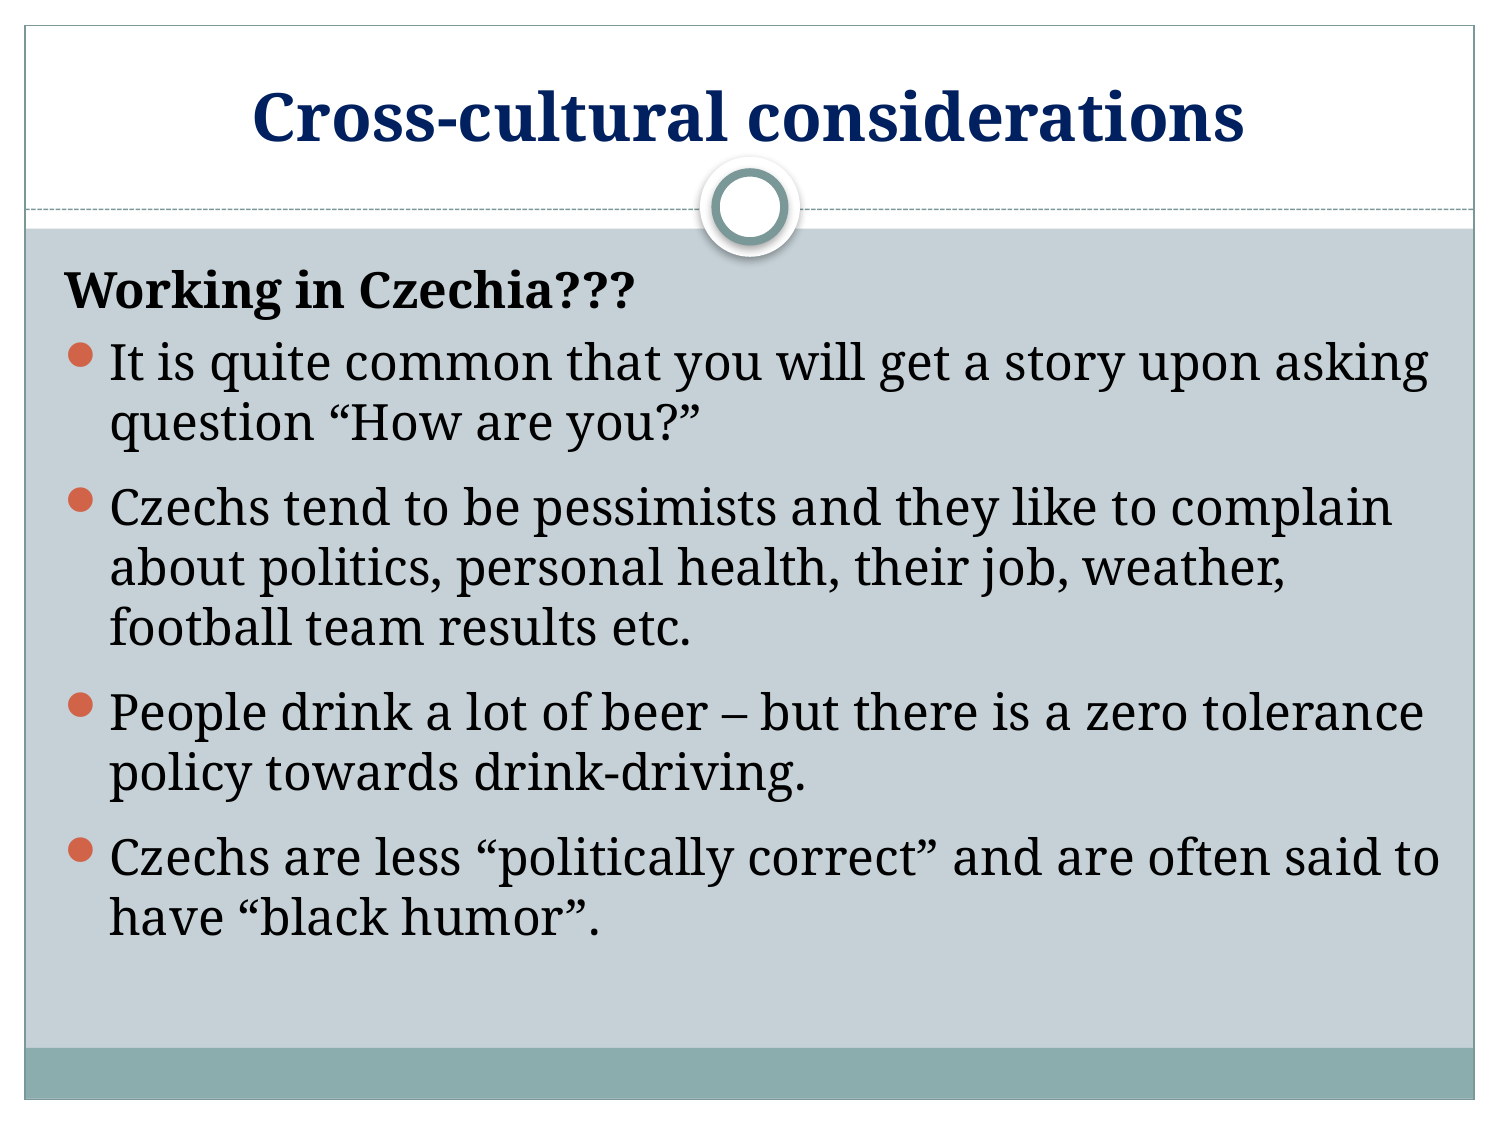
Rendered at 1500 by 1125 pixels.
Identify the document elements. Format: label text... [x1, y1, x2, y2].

title Cross-cultural considerations [49, 37, 1450, 162]
list Working in Czechia??? It is quite common that you will get a story upon asking question “How are you?” Czechs tend to be pessimists and they like to complain about politics, personal health, their job, weather, football team results etc. People drink a lot of beer – but there is a zero tolerance policy towards drink-driving. Czechs are less “politically correct” and are often said to have “black humor”. [49, 250, 1471, 1001]
